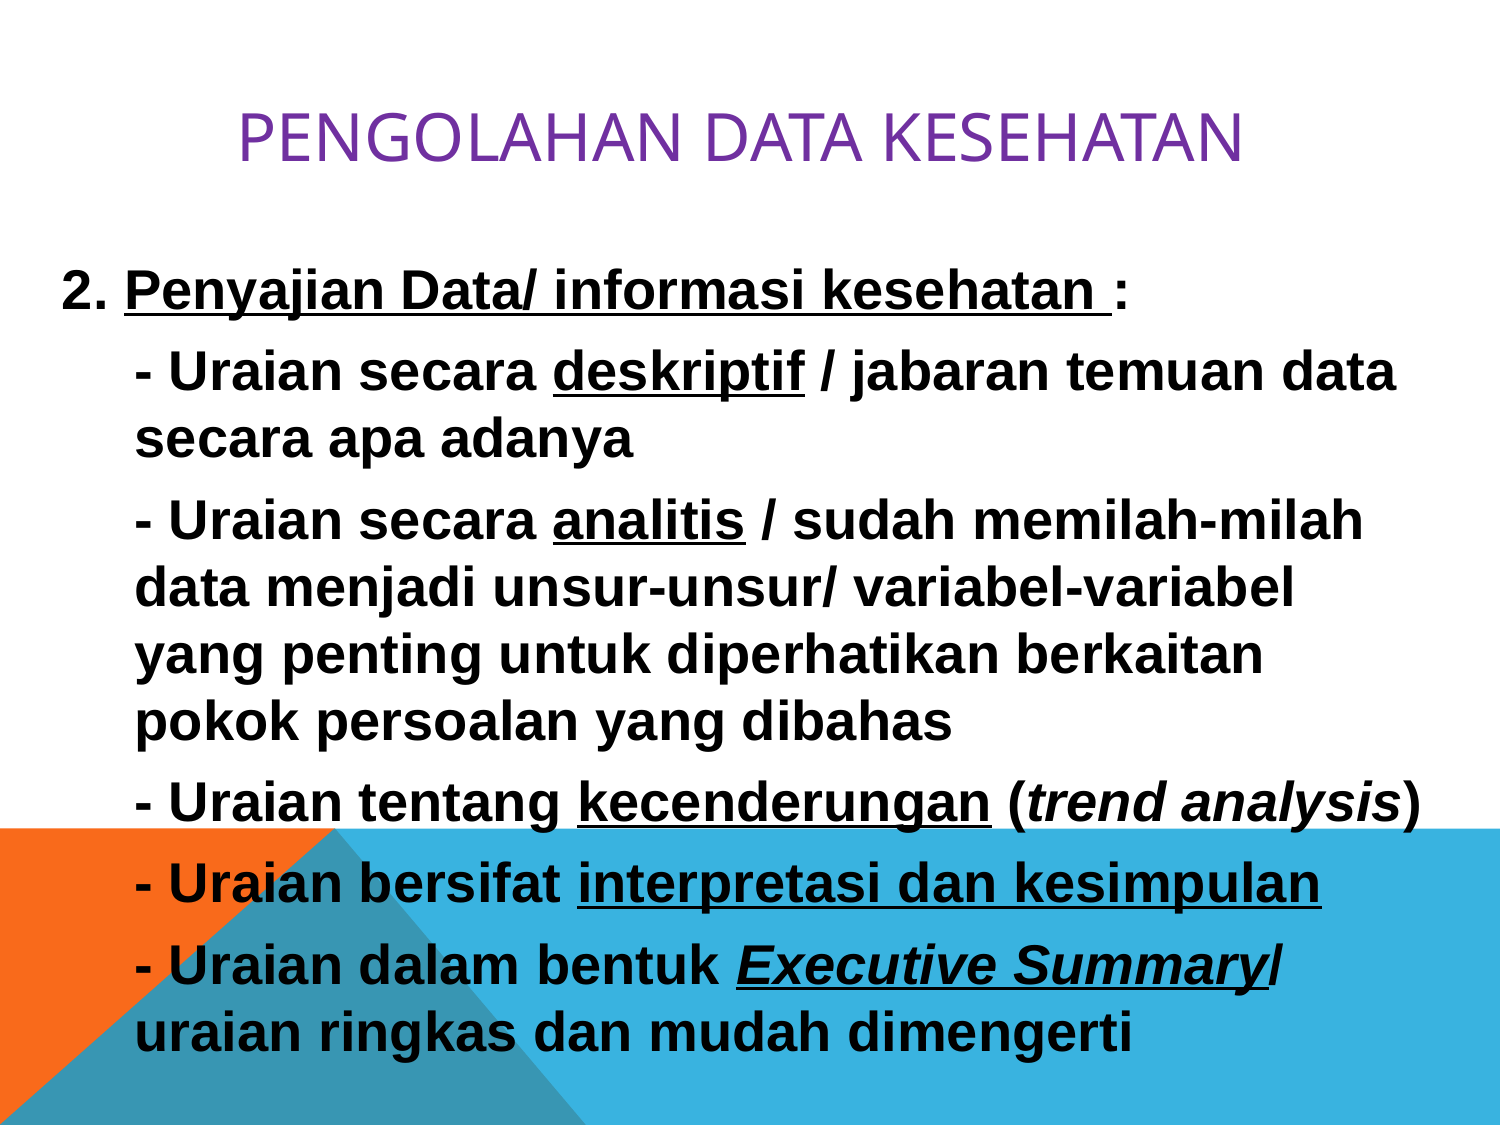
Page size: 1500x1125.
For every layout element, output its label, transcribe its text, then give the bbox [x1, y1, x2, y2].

title PENGOLAHAN DATA KESEHATAN [70, 58, 1413, 211]
list 2. Penyajian Data/ informasi kesehatan : - Uraian secara deskriptif / jabaran temuan data secara apa adanya - Uraian secara analitis / sudah memilah-milah data menjadi unsur-unsur/ variabel-variabel yang penting untuk diperhatikan berkaitan pokok persoalan yang dibahas - Uraian tentang kecenderungan (trend analysis) - Uraian bersifat interpretasi dan kesimpulan - Uraian dalam bentuk Executive Summary/ uraian ringkas dan mudah dimengerti [46, 246, 1454, 1090]
